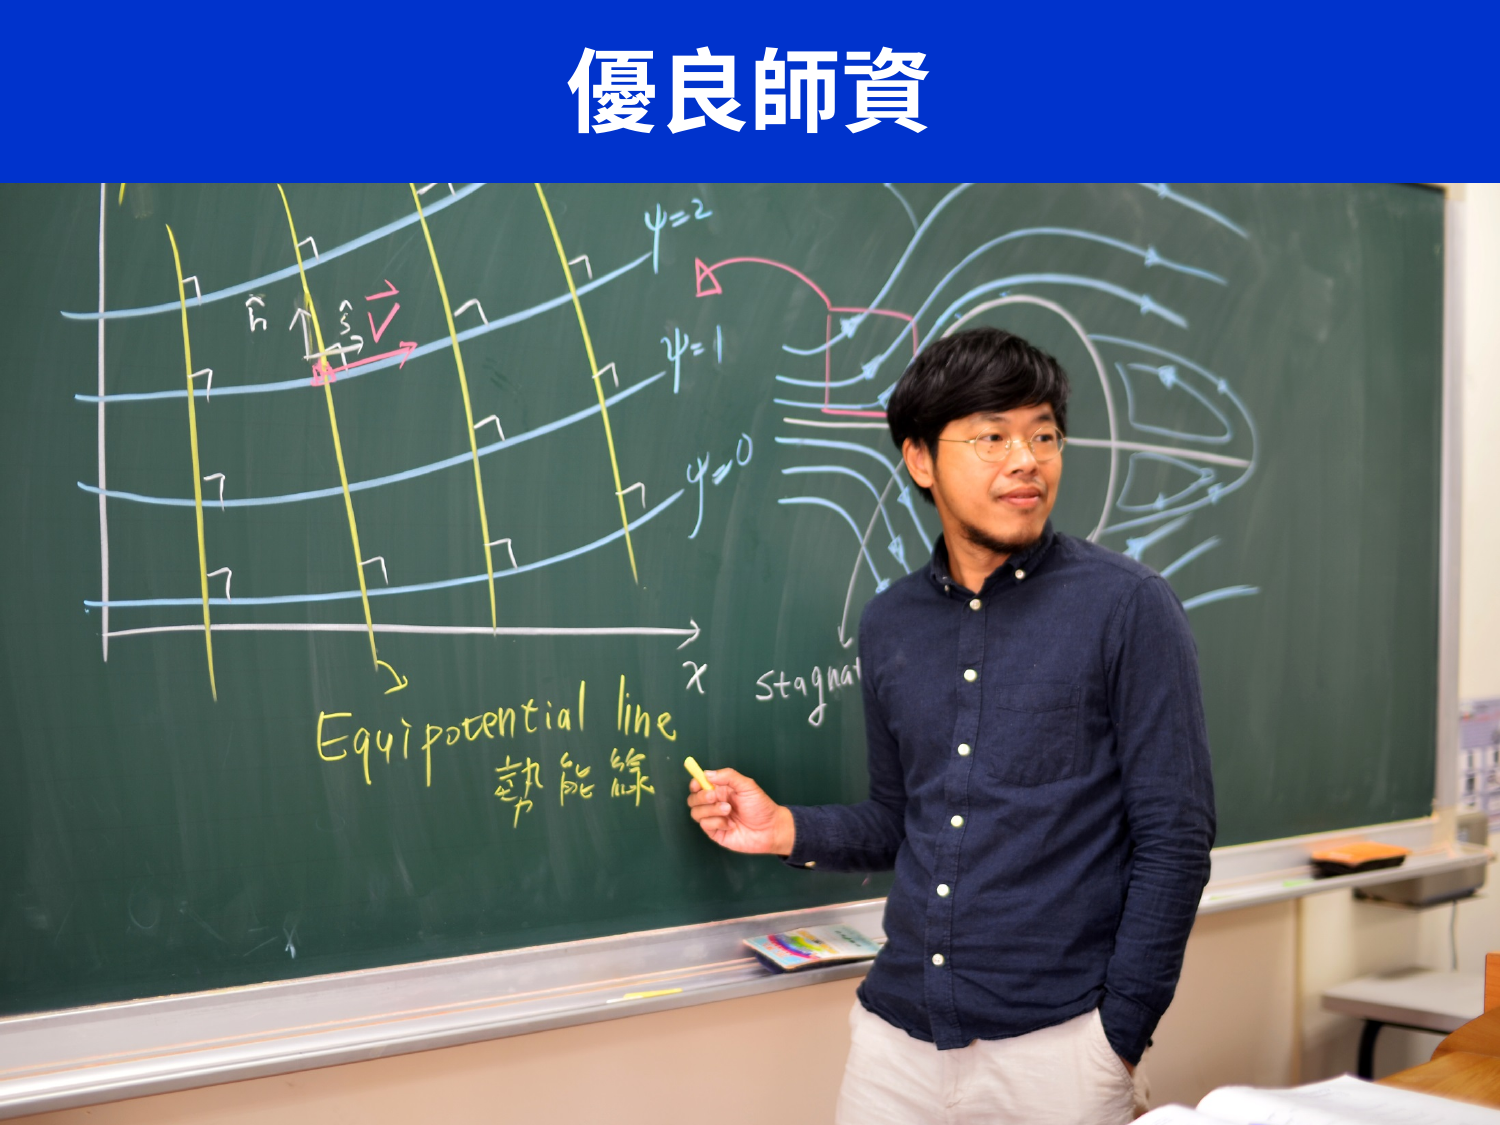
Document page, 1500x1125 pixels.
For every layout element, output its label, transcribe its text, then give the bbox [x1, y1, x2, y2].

picture [0, 135, 1500, 1125]
title 優良師資 [0, 0, 1500, 135]
